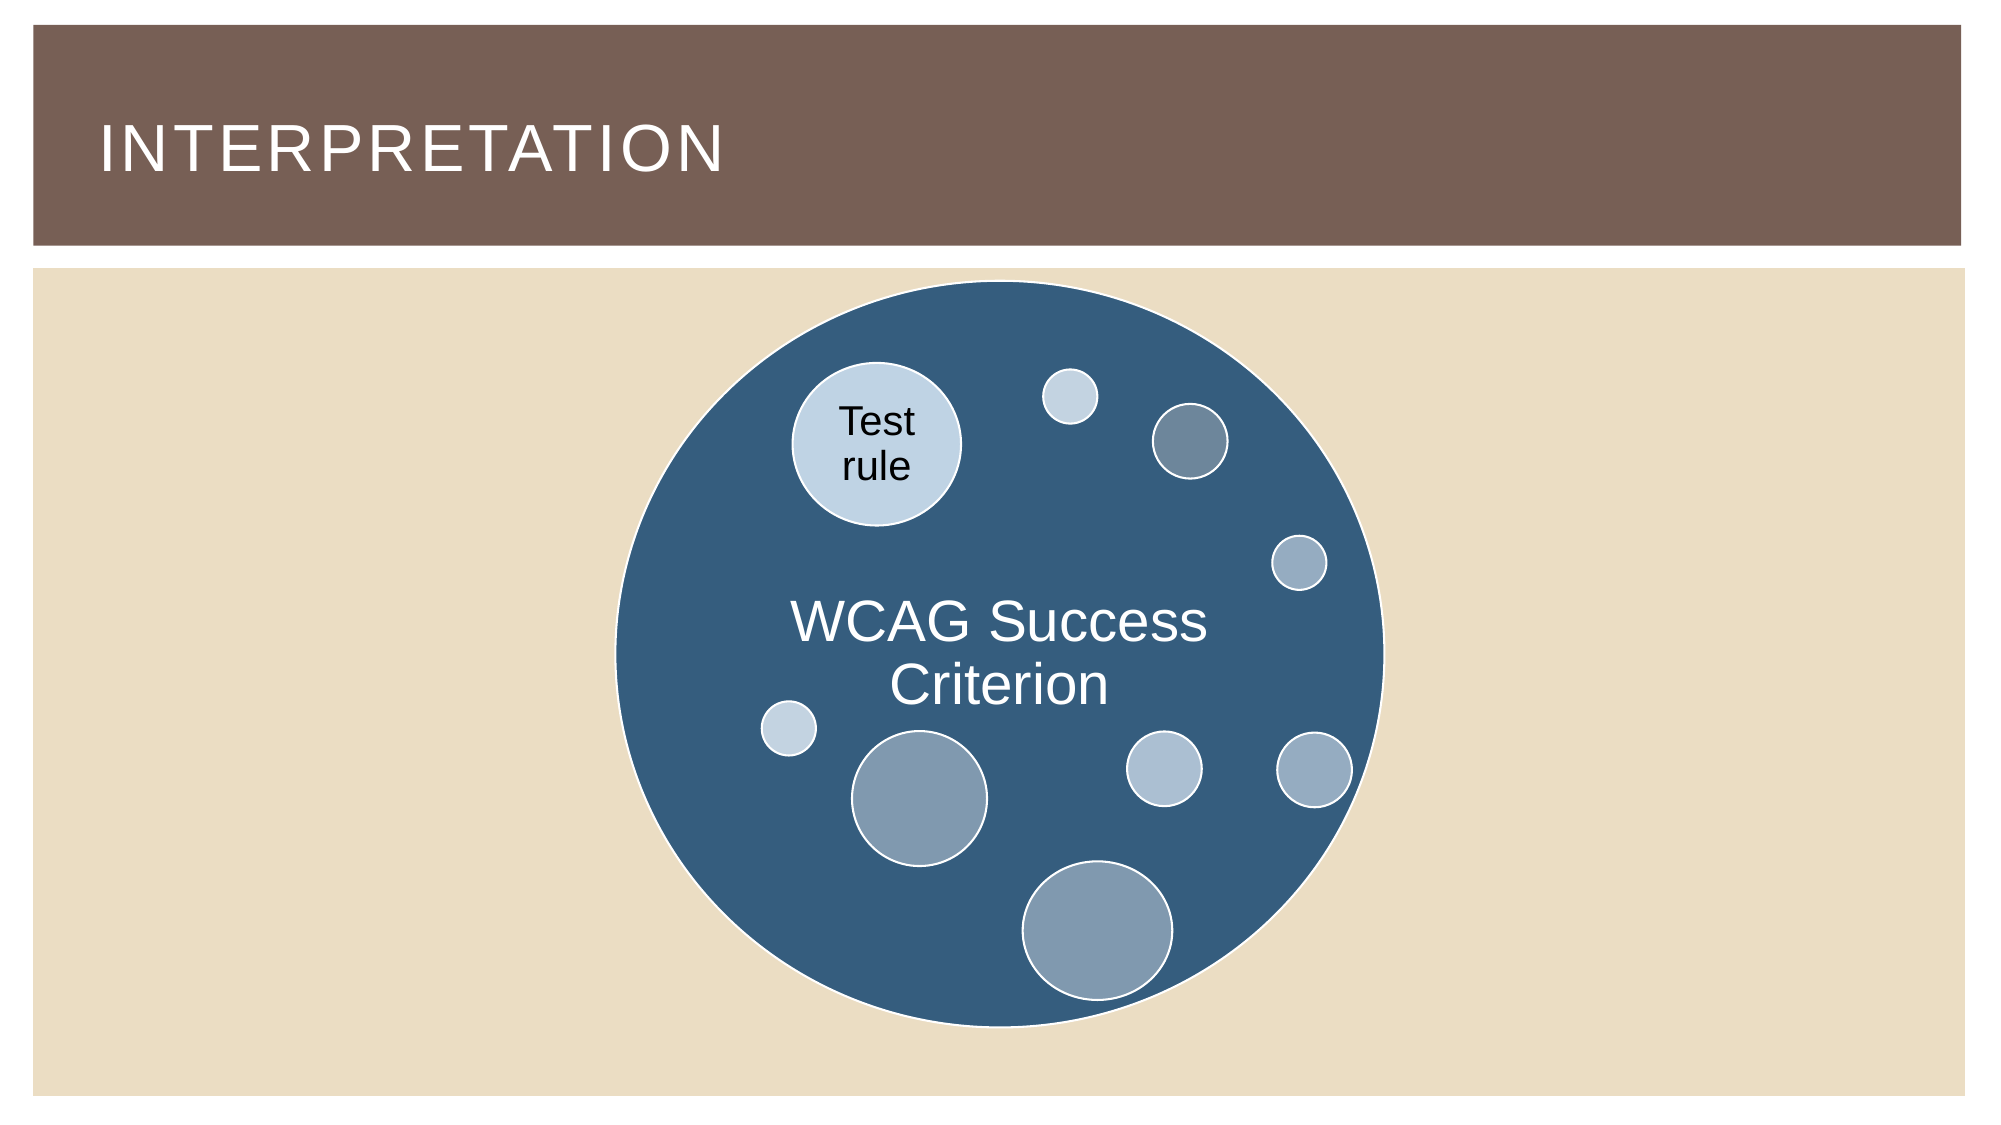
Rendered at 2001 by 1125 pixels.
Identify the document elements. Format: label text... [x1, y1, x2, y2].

title Interpretation [83, 58, 1917, 232]
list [83, 281, 1923, 1067]
